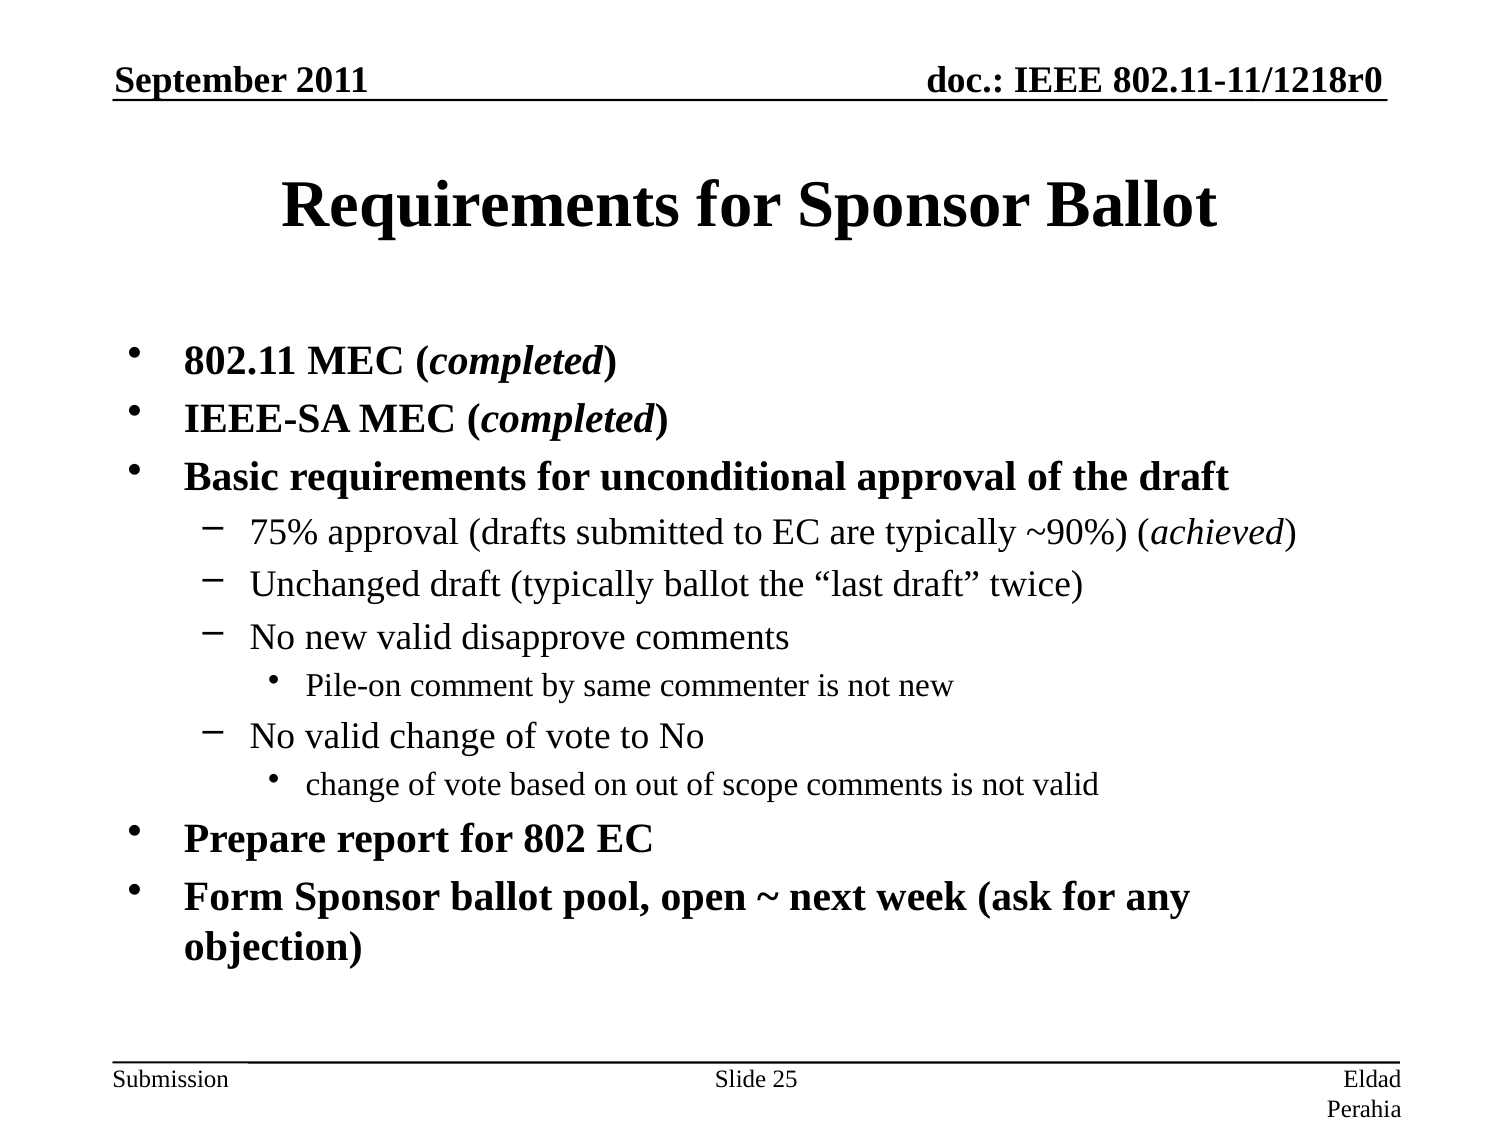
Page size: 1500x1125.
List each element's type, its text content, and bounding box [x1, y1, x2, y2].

list 802.11 MEC (completed) IEEE-SA MEC (completed) Basic requirements for unconditional approval of the draft 75% approval (drafts submitted to EC are typically ~90%) (achieved) Unchanged draft (typically ballot the “last draft” twice) No new valid disapprove comments Pile-on comment by same commenter is not new No valid change of vote to No change of vote based on out of scope comments is not valid Prepare report for 802 EC Form Sponsor ballot pool, open ~ next week (ask for any objection) [112, 324, 1388, 1001]
title Requirements for Sponsor Ballot [112, 112, 1388, 288]
slide_number Slide 25 [712, 1061, 800, 1093]
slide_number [114, 54, 372, 101]
footer Eldad Perahia, Intel Corporation [1324, 1061, 1402, 1093]
